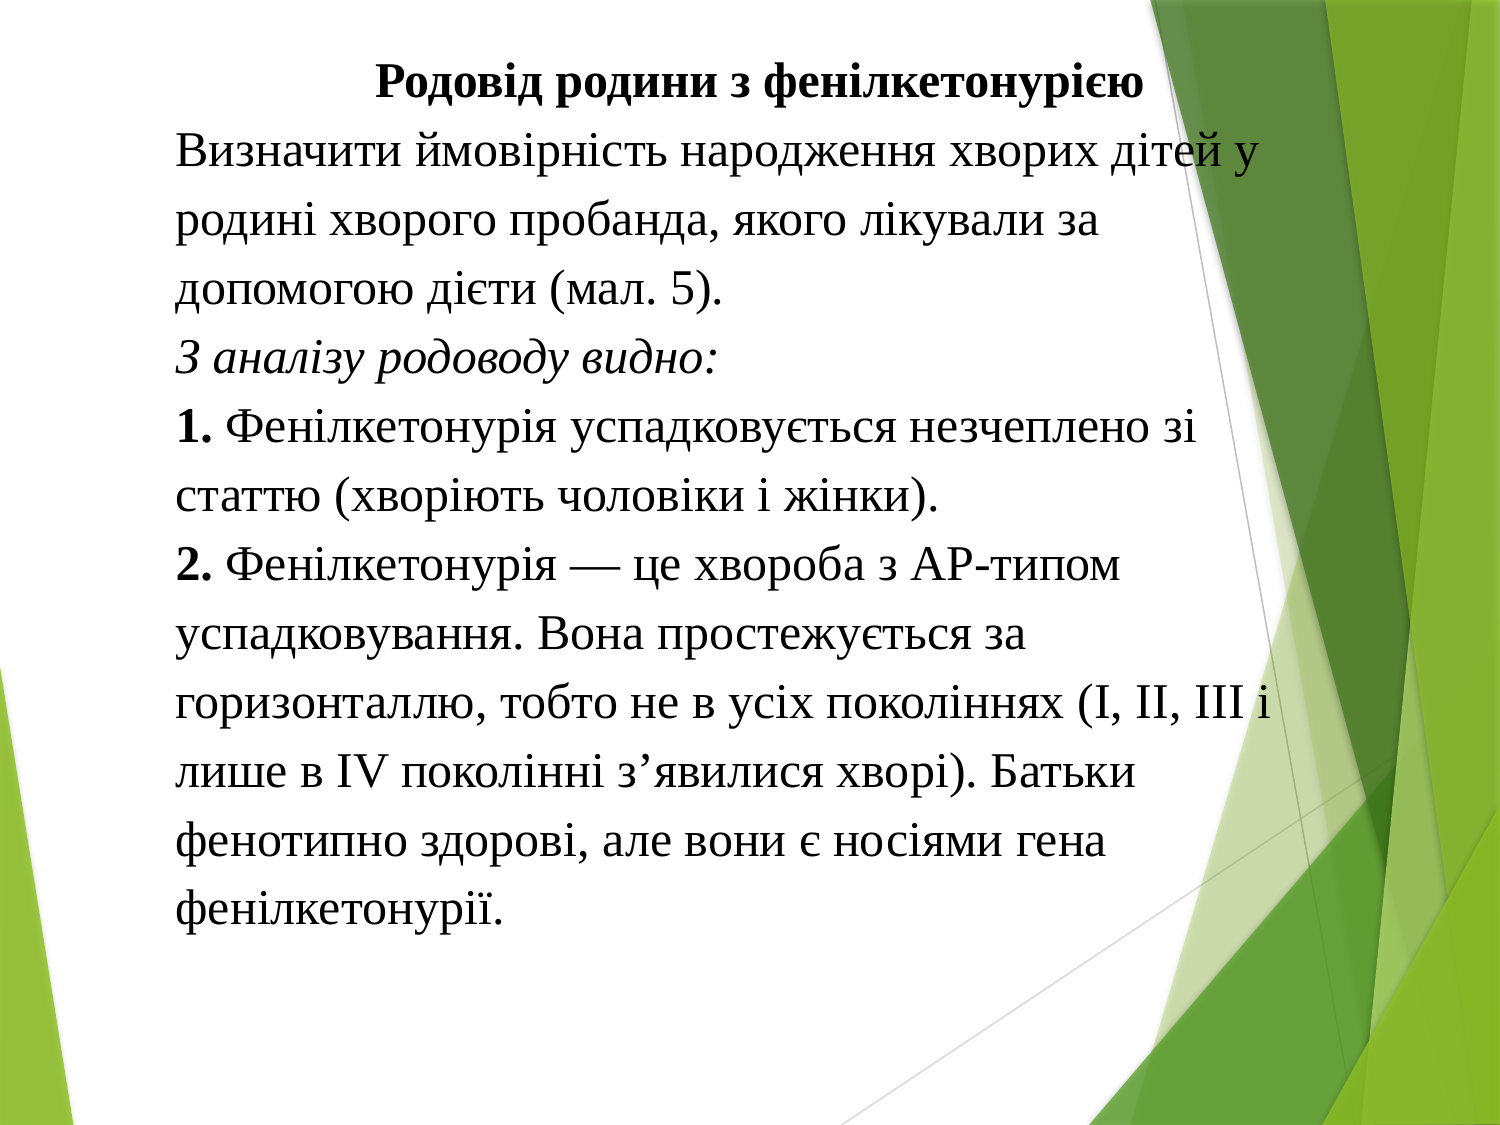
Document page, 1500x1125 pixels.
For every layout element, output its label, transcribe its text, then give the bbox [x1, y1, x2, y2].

text_box Родовід родини з фенілкетонурією Визначити ймовірність народження хворих дітей у родині хворого пробанда, якого лікували за допомогою дієти (мал. 5). З аналізу родоводу видно: 1. Фенілкетонурія успадковується незчеплено зі статтю (хворіють чоловіки і жінки). 2. Фенілкетонурія — це хвороба з АР-типом успадковування. Вона простежується за горизонталлю, тобто не в усіх поколіннях (І, II, III і лише в IV поколінні з’явилися хворі). Батьки фенотипно здорові, але вони є носіями гена фенілкетонурії. [85, 30, 1359, 943]
